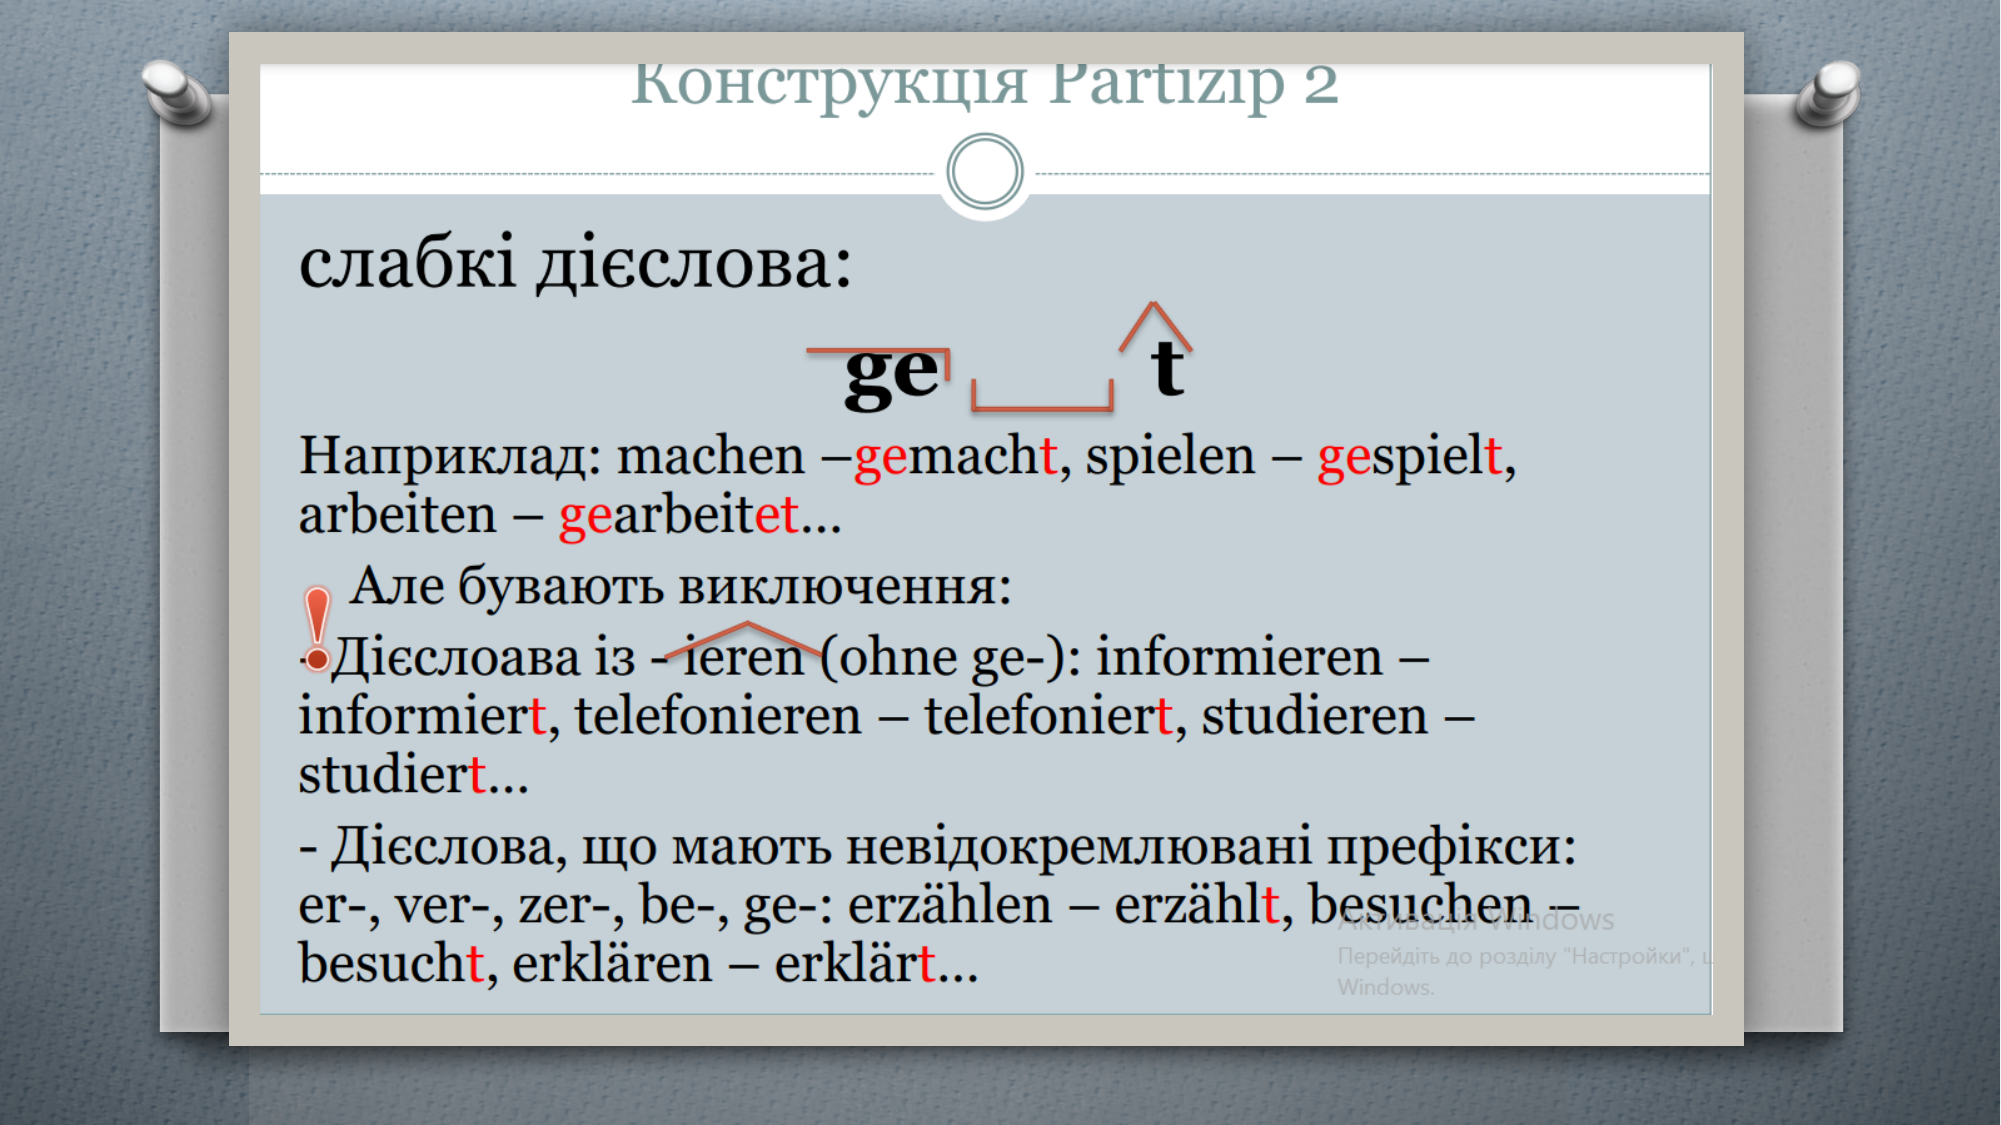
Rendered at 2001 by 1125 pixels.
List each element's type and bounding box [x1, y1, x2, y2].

picture [259, 63, 1713, 1016]
picture [107, 24, 229, 158]
picture [1764, 30, 1911, 161]
